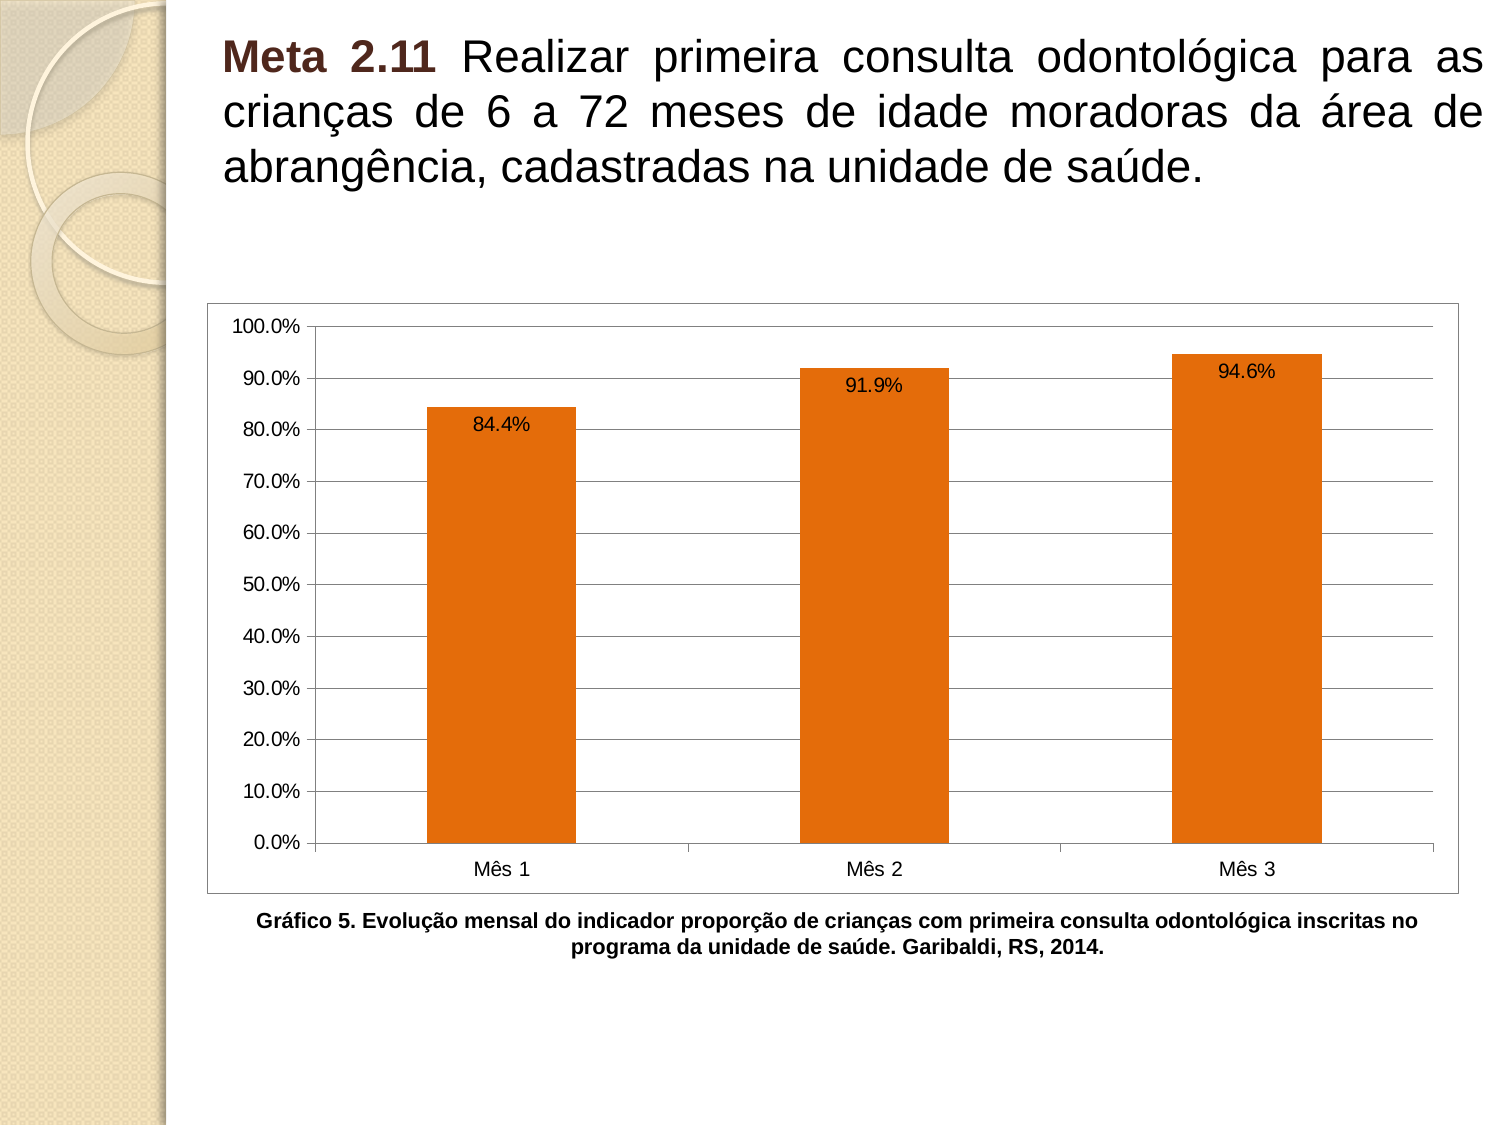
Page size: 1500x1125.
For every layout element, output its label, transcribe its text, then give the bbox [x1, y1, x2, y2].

text_box Meta 2.11 Realizar primeira consulta odontológica para as crianças de 6 a 72 meses de idade moradoras da área de abrangência, cadastradas na unidade de saúde. [194, 18, 1500, 273]
chart [206, 302, 1459, 894]
text_box Gráfico 5. Evolução mensal do indicador proporção de crianças com primeira consulta odontológica inscritas no programa da unidade de saúde. Garibaldi, RS, 2014. [210, 898, 1465, 967]
